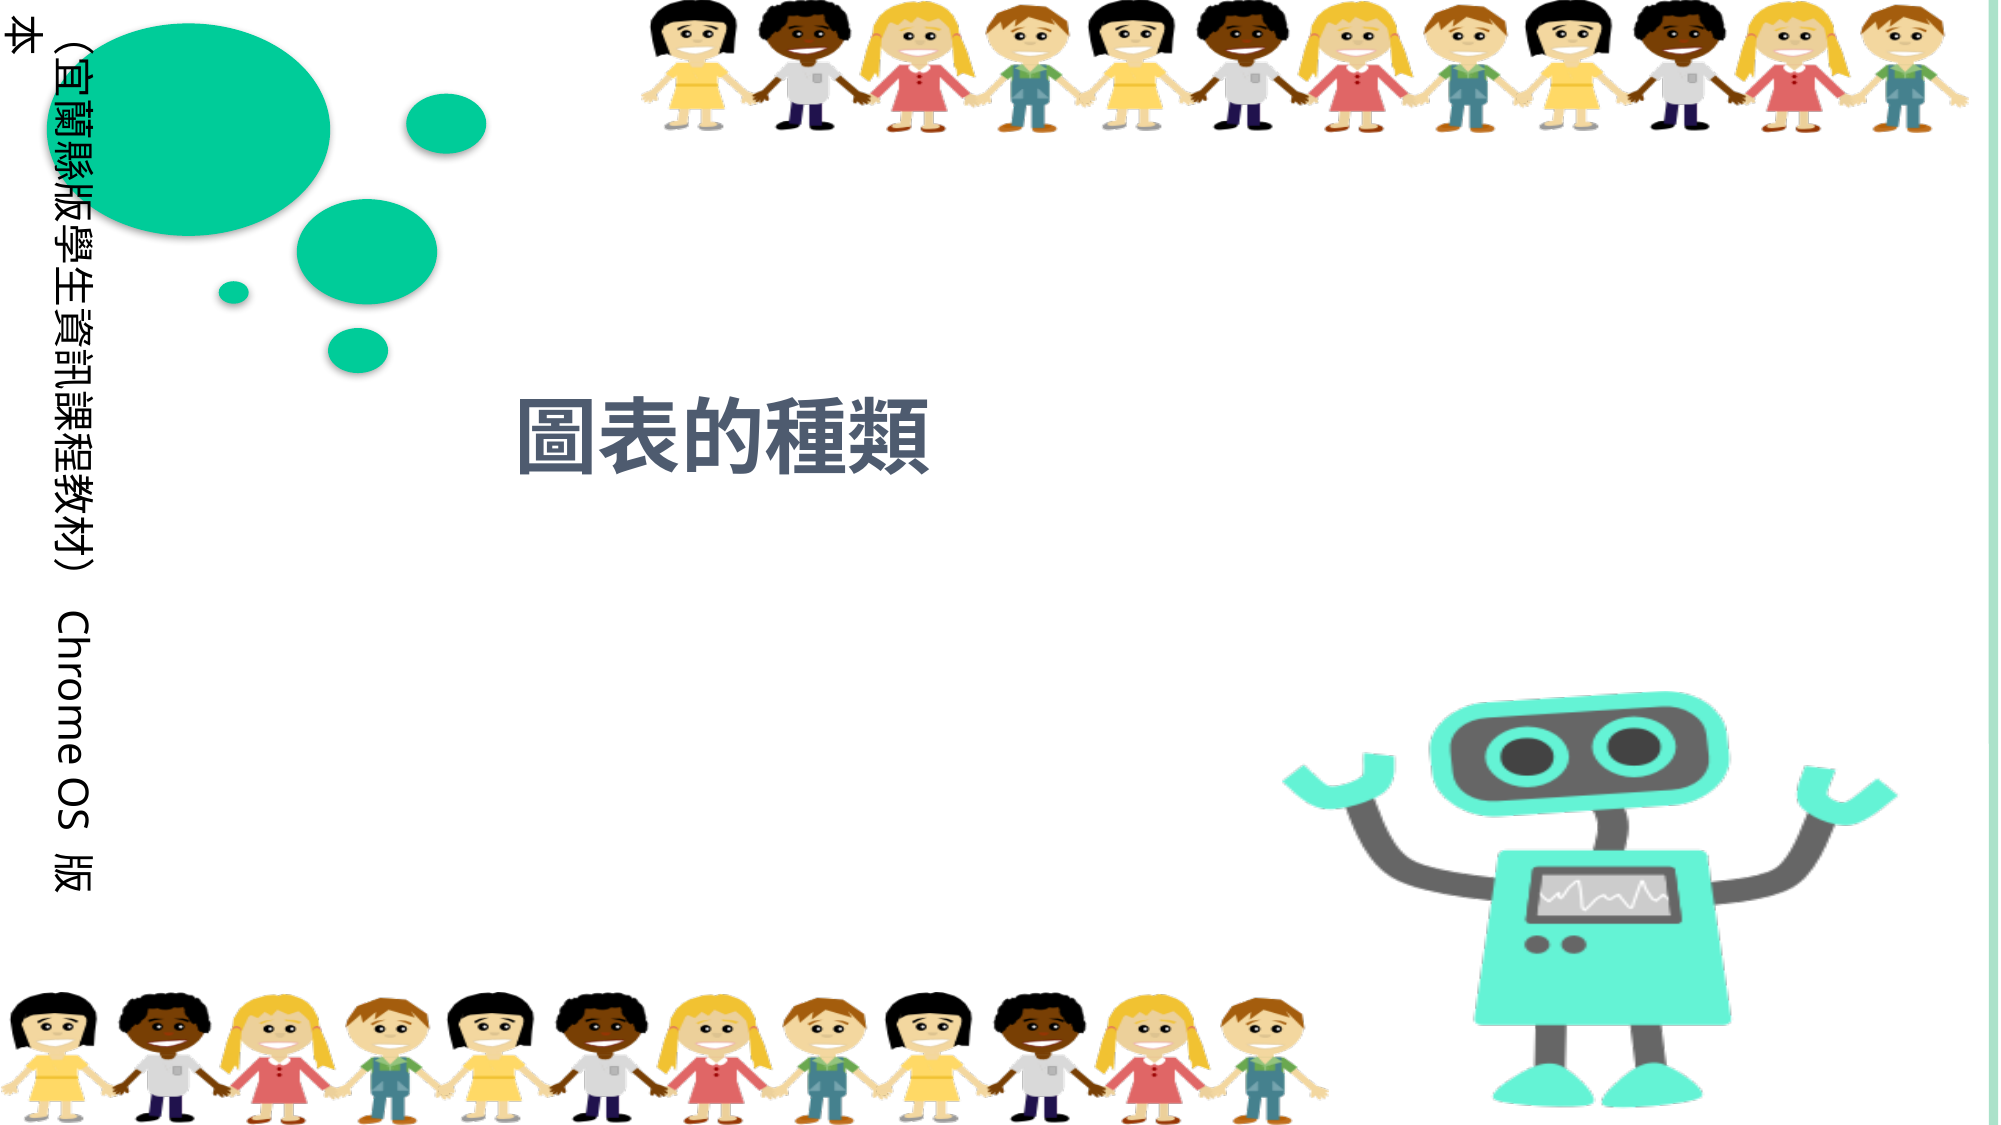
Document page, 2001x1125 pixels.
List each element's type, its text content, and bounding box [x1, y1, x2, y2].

picture [0, 691, 1900, 1125]
title 圖表的種類 [500, 180, 1850, 492]
picture [640, 0, 1969, 133]
